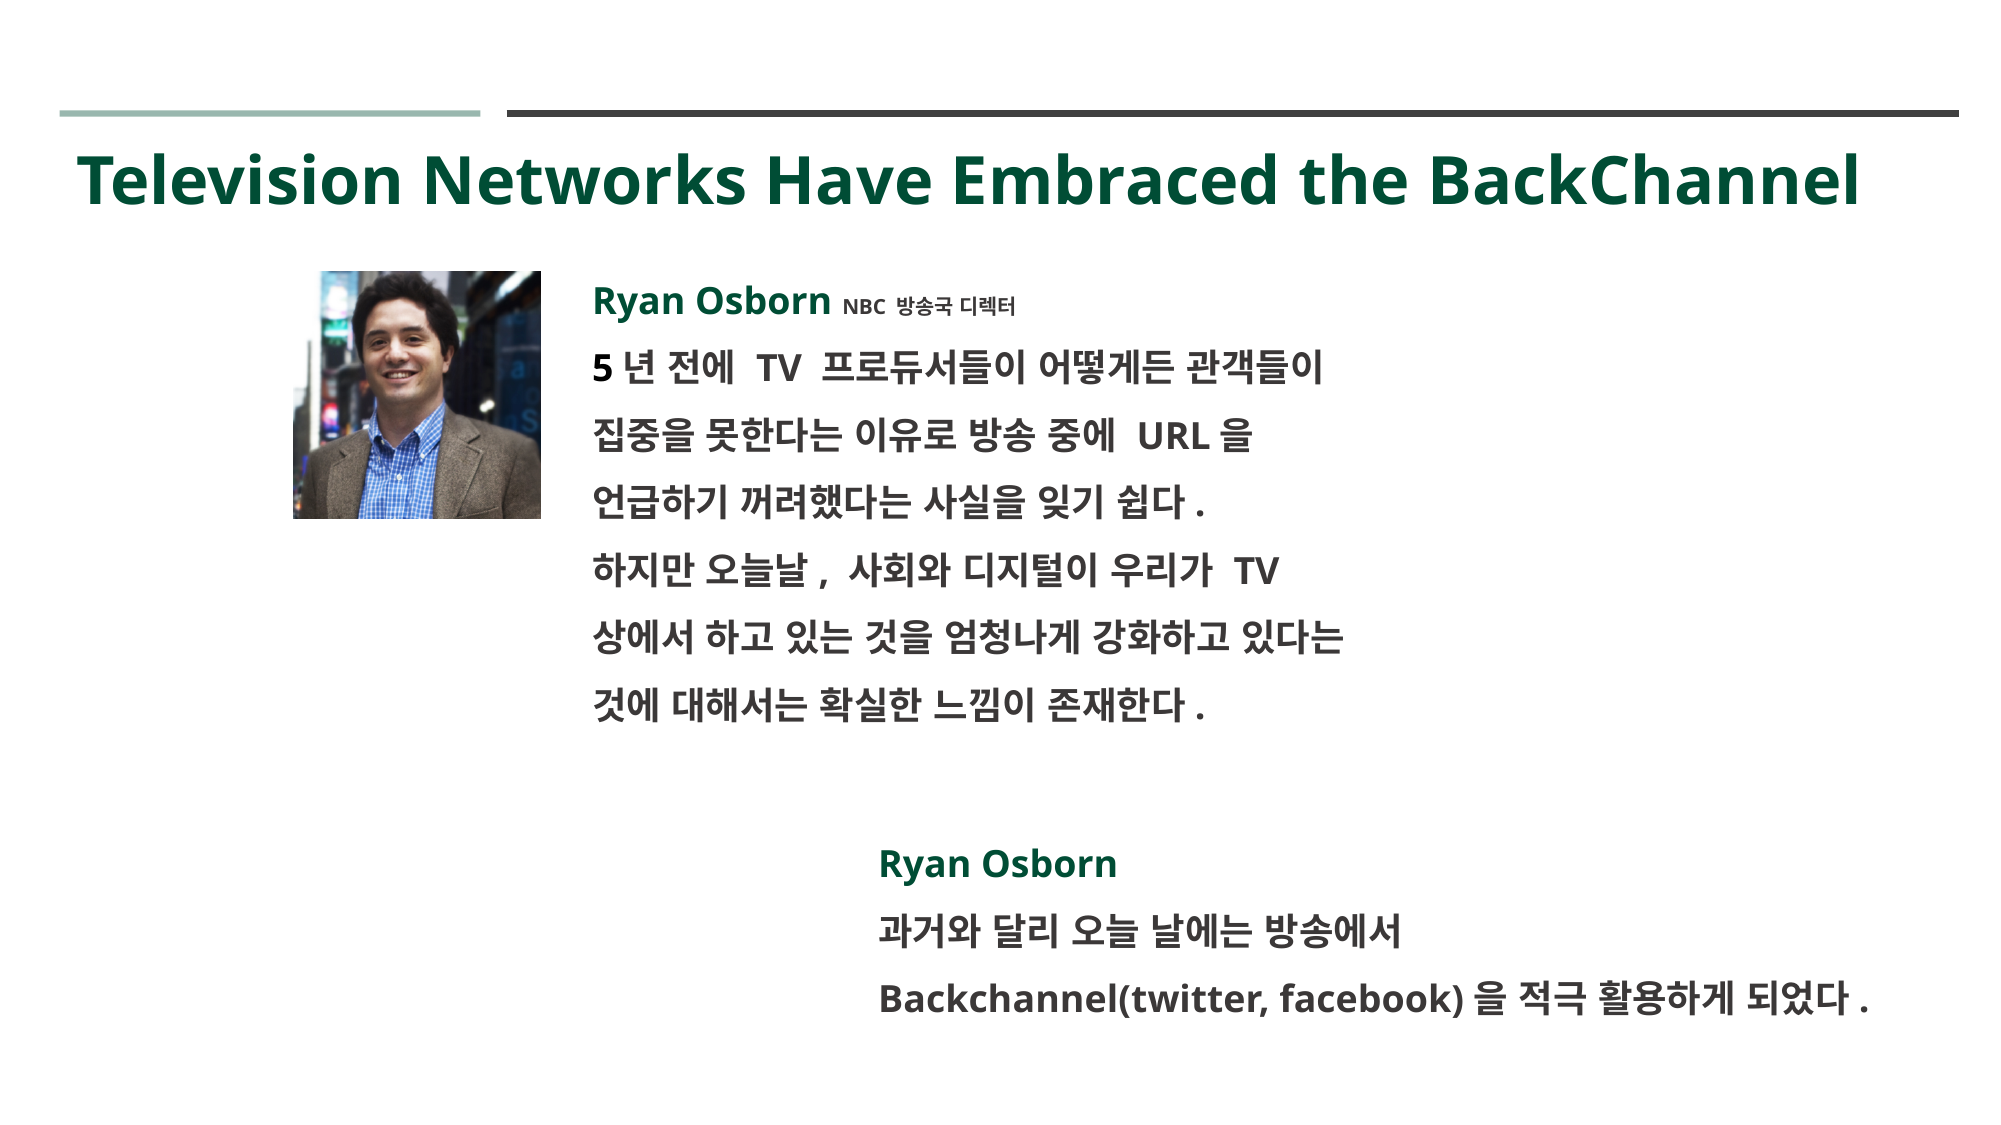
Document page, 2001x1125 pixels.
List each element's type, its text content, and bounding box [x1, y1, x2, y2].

text_box Television Networks Have Embraced the BackChannel [61, 130, 1879, 225]
text_box Ryan Osborn NBC 방송국 디렉터 5년 전에 TV 프로듀서들이 어떻게든 관객들이 집중을 못한다는 이유로 방송 중에 URL을 언급하기 꺼려했다는 사실을 잊기 쉽다. 하지만 오늘날, 사회와 디지털이 우리가 TV상에서 하고 있는 것을 엄청나게 강화하고 있다는 것에 대해서는 확실한 느낌이 존재한다. [577, 247, 1363, 735]
text_box Ryan Osborn 과거와 달리 오늘 날에는 방송에서 Backchannel(twitter, facebook)을 적극 활용하게 되었다. [863, 810, 2000, 1028]
picture [293, 271, 541, 519]
